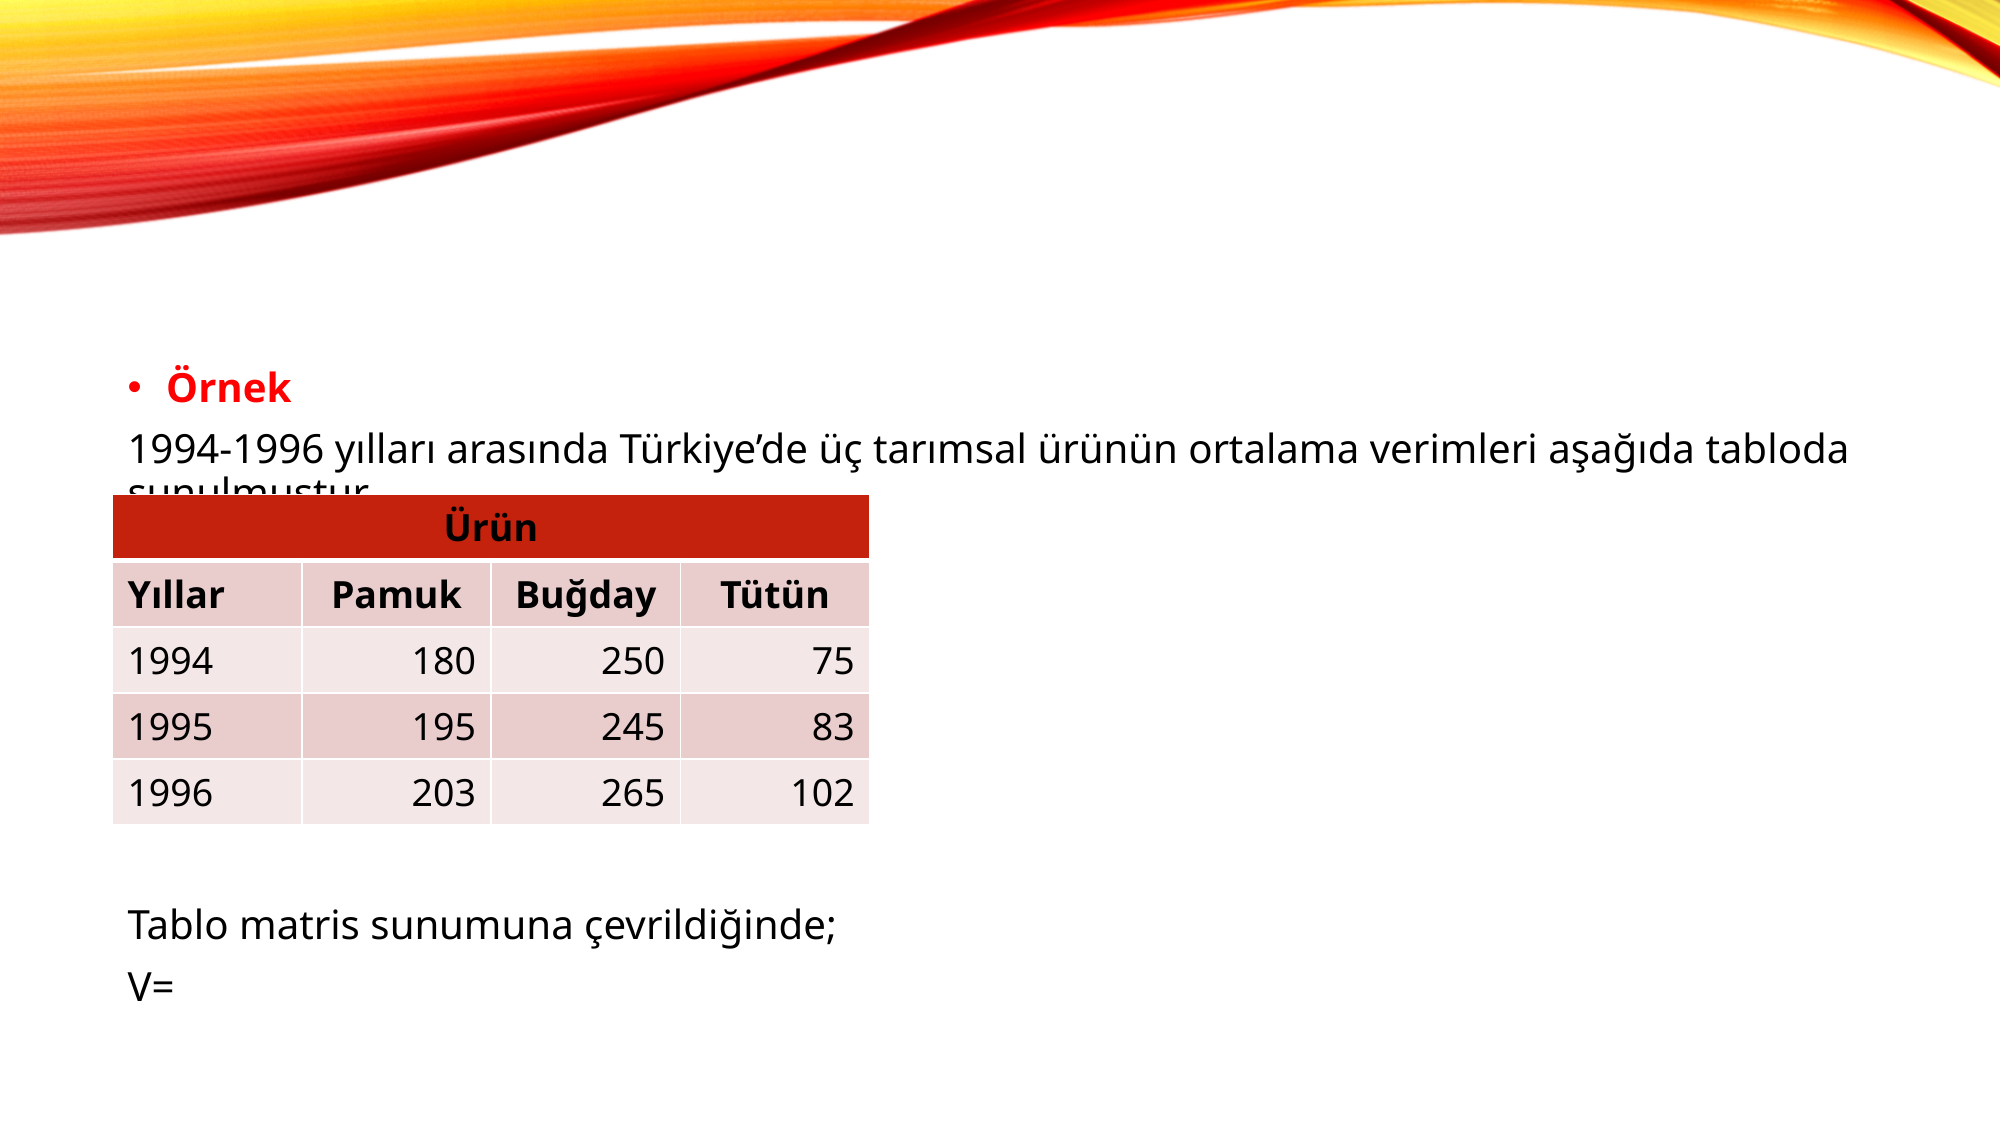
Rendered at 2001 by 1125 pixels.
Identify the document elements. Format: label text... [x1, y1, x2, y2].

table_cell 83 [681, 694, 869, 758]
table_cell 1996 [113, 760, 301, 824]
table_cell 250 [492, 628, 680, 692]
table_cell 195 [303, 694, 490, 758]
table_cell 180 [303, 628, 490, 692]
table_cell 1995 [113, 694, 301, 758]
table_cell Tütün [681, 563, 869, 626]
table_header Ürün [113, 495, 869, 558]
table_cell 203 [303, 760, 490, 824]
table_cell Pamuk [303, 563, 490, 626]
table_cell 245 [492, 694, 680, 758]
table_cell Yıllar [113, 563, 301, 626]
table_cell 75 [681, 628, 869, 692]
table_cell 265 [492, 760, 680, 824]
table_cell 102 [681, 760, 869, 824]
table_cell 1994 [113, 628, 301, 692]
picture [0, 0, 2000, 237]
table_cell Buğday [492, 563, 680, 626]
